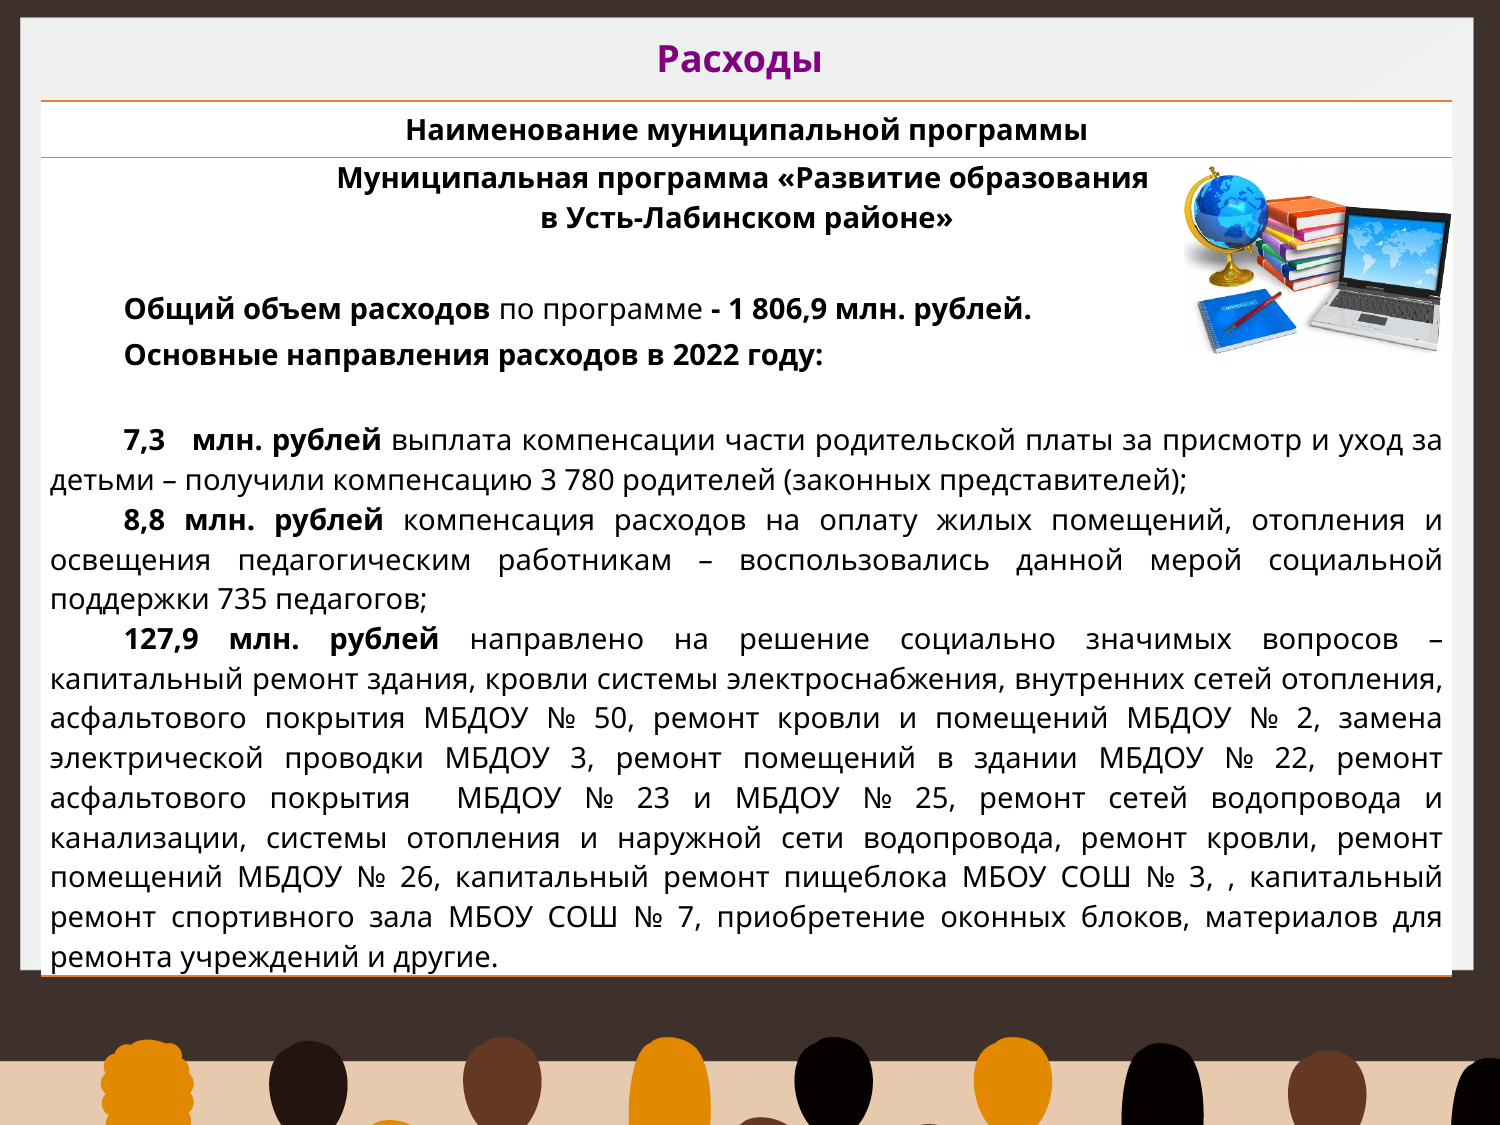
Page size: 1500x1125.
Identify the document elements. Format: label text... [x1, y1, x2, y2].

picture [0, 0, 1500, 1125]
table_header Наименование муниципальной программы [41, 102, 1452, 157]
table_cell Муниципальная программа «Развитие образования в Усть-Лабинском районе» Общий объем расходов по программе - 1 806,9 млн. рублей. Основные направления расходов в 2022 году: 7,3 млн. рублей выплата компенсации части родительской платы за присмотр и уход за детьми – получили компенсацию 3 780 родителей (законных представителей); 8,8 млн. рублей компенсация расходов на оплату жилых помещений, отопления и освещения педагогическим работникам – воспользовались данной мерой социальной поддержки 735 педагогов; 127,9 млн. рублей направлено на решение социально значимых вопросов – капитальный ремонт здания, кровли системы электроснабжения, внутренних сетей отопления, асфальтового покрытия МБДОУ № 50, ремонт кровли и помещений МБДОУ № 2, замена электрической проводки МБДОУ 3, ремонт помещений в здании МБДОУ № 22, ремонт асфальтового покрытия МБДОУ № 23 и МБДОУ № 25, ремонт сетей водопровода и канализации, системы отопления и наружной сети водопровода, ремонт кровли, ремонт помещений МБДОУ № 26, капитальный ремонт пищеблока МБОУ СОШ № 3, , капитальный ремонт спортивного зала МБОУ СОШ № 7, приобретение оконных блоков, материалов для ремонта учреждений и другие. [41, 158, 1452, 975]
text_box Расходы [27, 32, 1453, 140]
